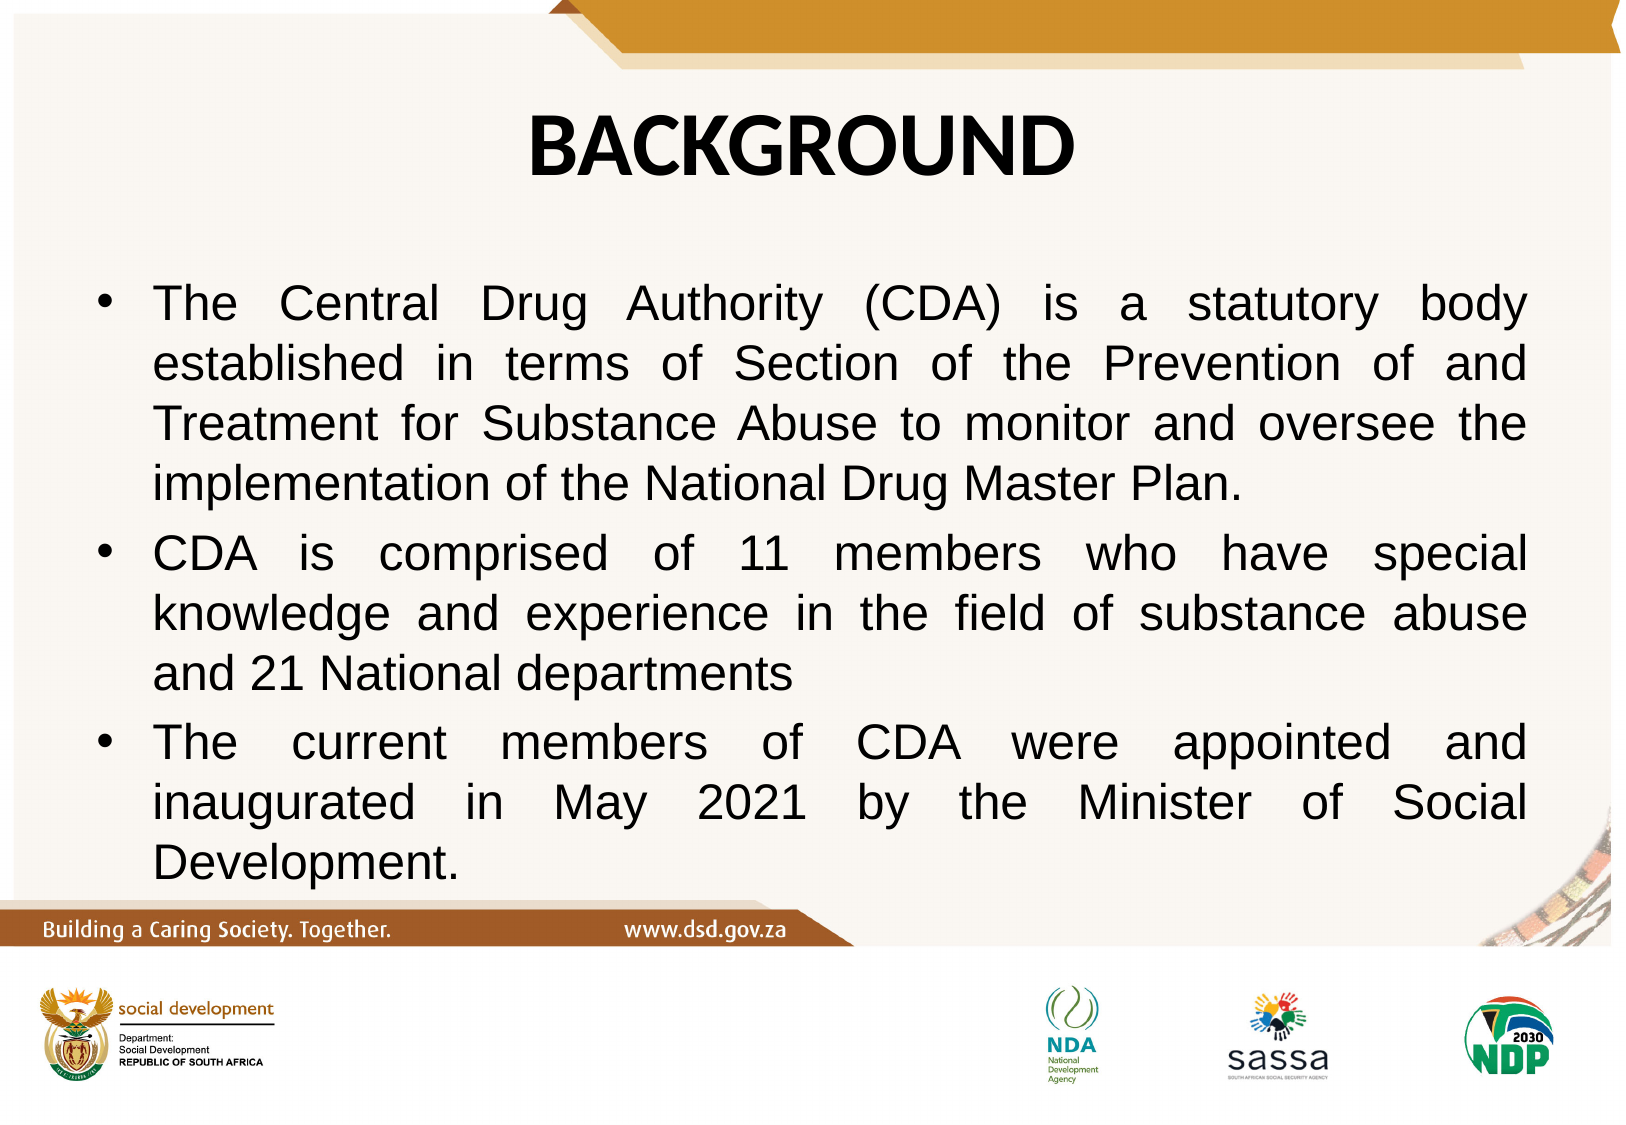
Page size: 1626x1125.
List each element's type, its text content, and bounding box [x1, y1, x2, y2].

title BACKGROUND [81, 45, 1544, 233]
picture [0, 0, 1626, 1125]
list The Central Drug Authority (CDA) is a statutory body established in terms of Section of the Prevention of and Treatment for Substance Abuse to monitor and oversee the implementation of the National Drug Master Plan. CDA is comprised of 11 members who have special knowledge and experience in the field of substance abuse and 21 National departments The current members of CDA were appointed and inaugurated in May 2021 by the Minister of Social Development. [81, 262, 1544, 1005]
